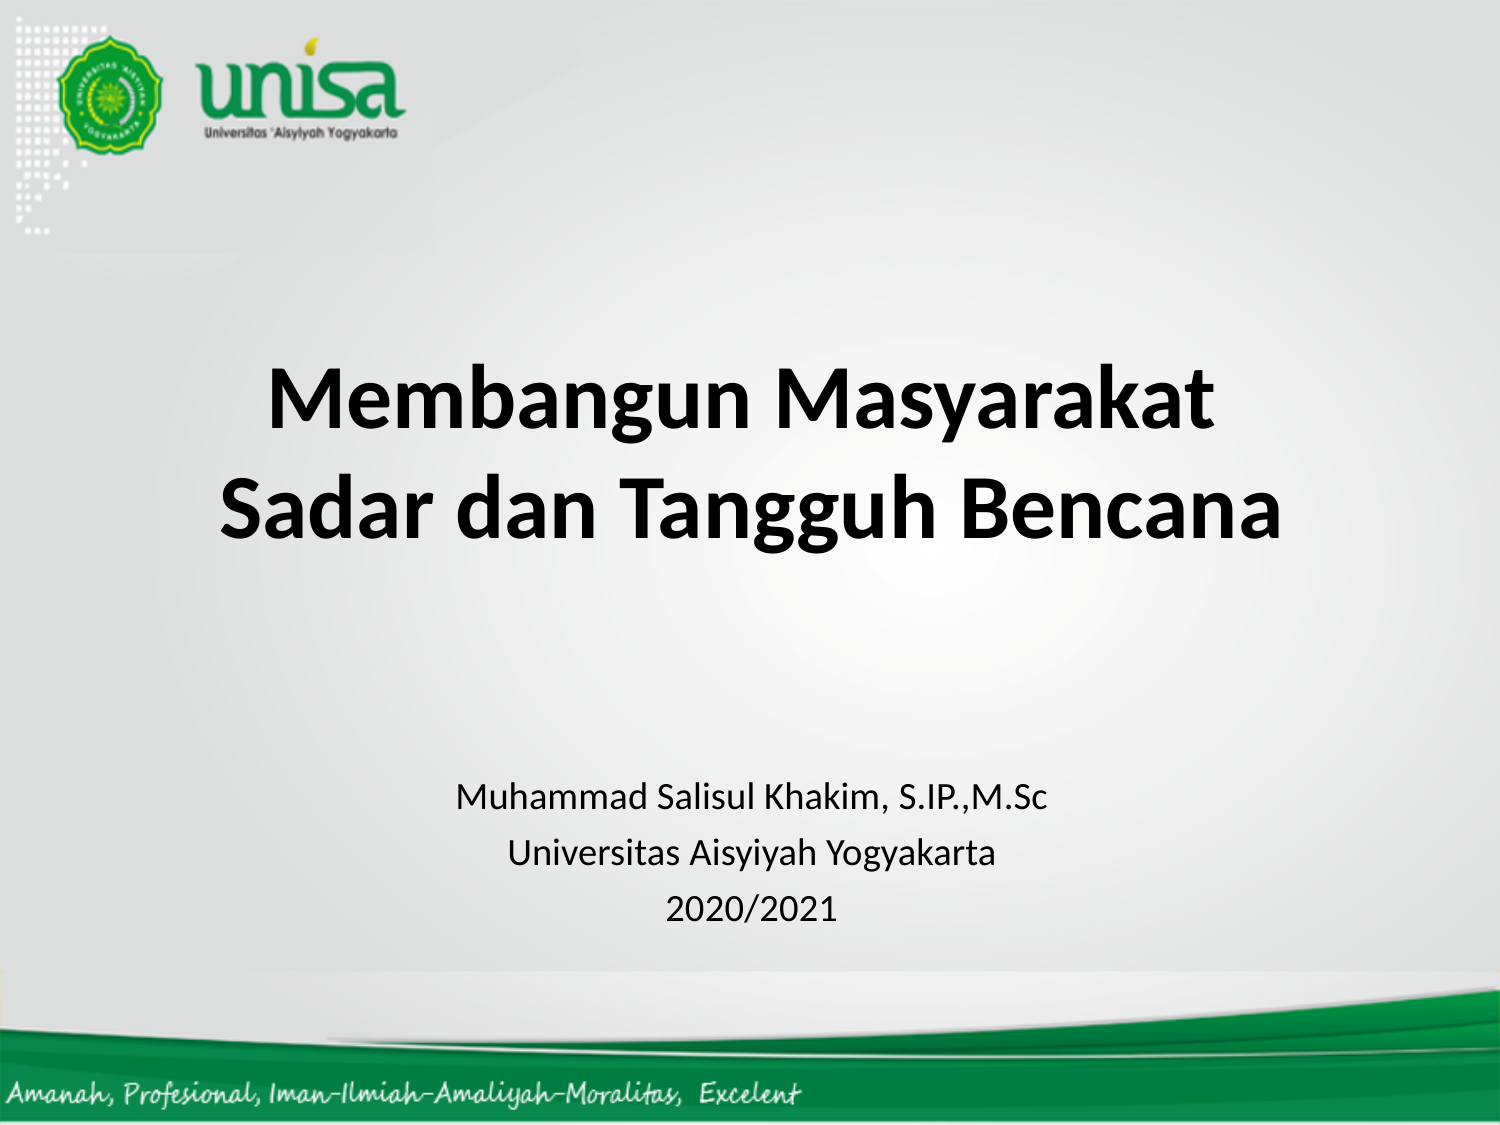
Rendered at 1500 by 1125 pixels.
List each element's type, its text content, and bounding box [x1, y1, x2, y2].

text_box Muhammad Salisul Khakim, S.IP.,M.Sc Universitas Aisyiyah Yogyakarta 2020/2021 [116, 763, 1388, 939]
picture [0, 0, 1500, 1125]
text_box Membangun Masyarakat Sadar dan Tangguh Bencana [19, 329, 1485, 646]
